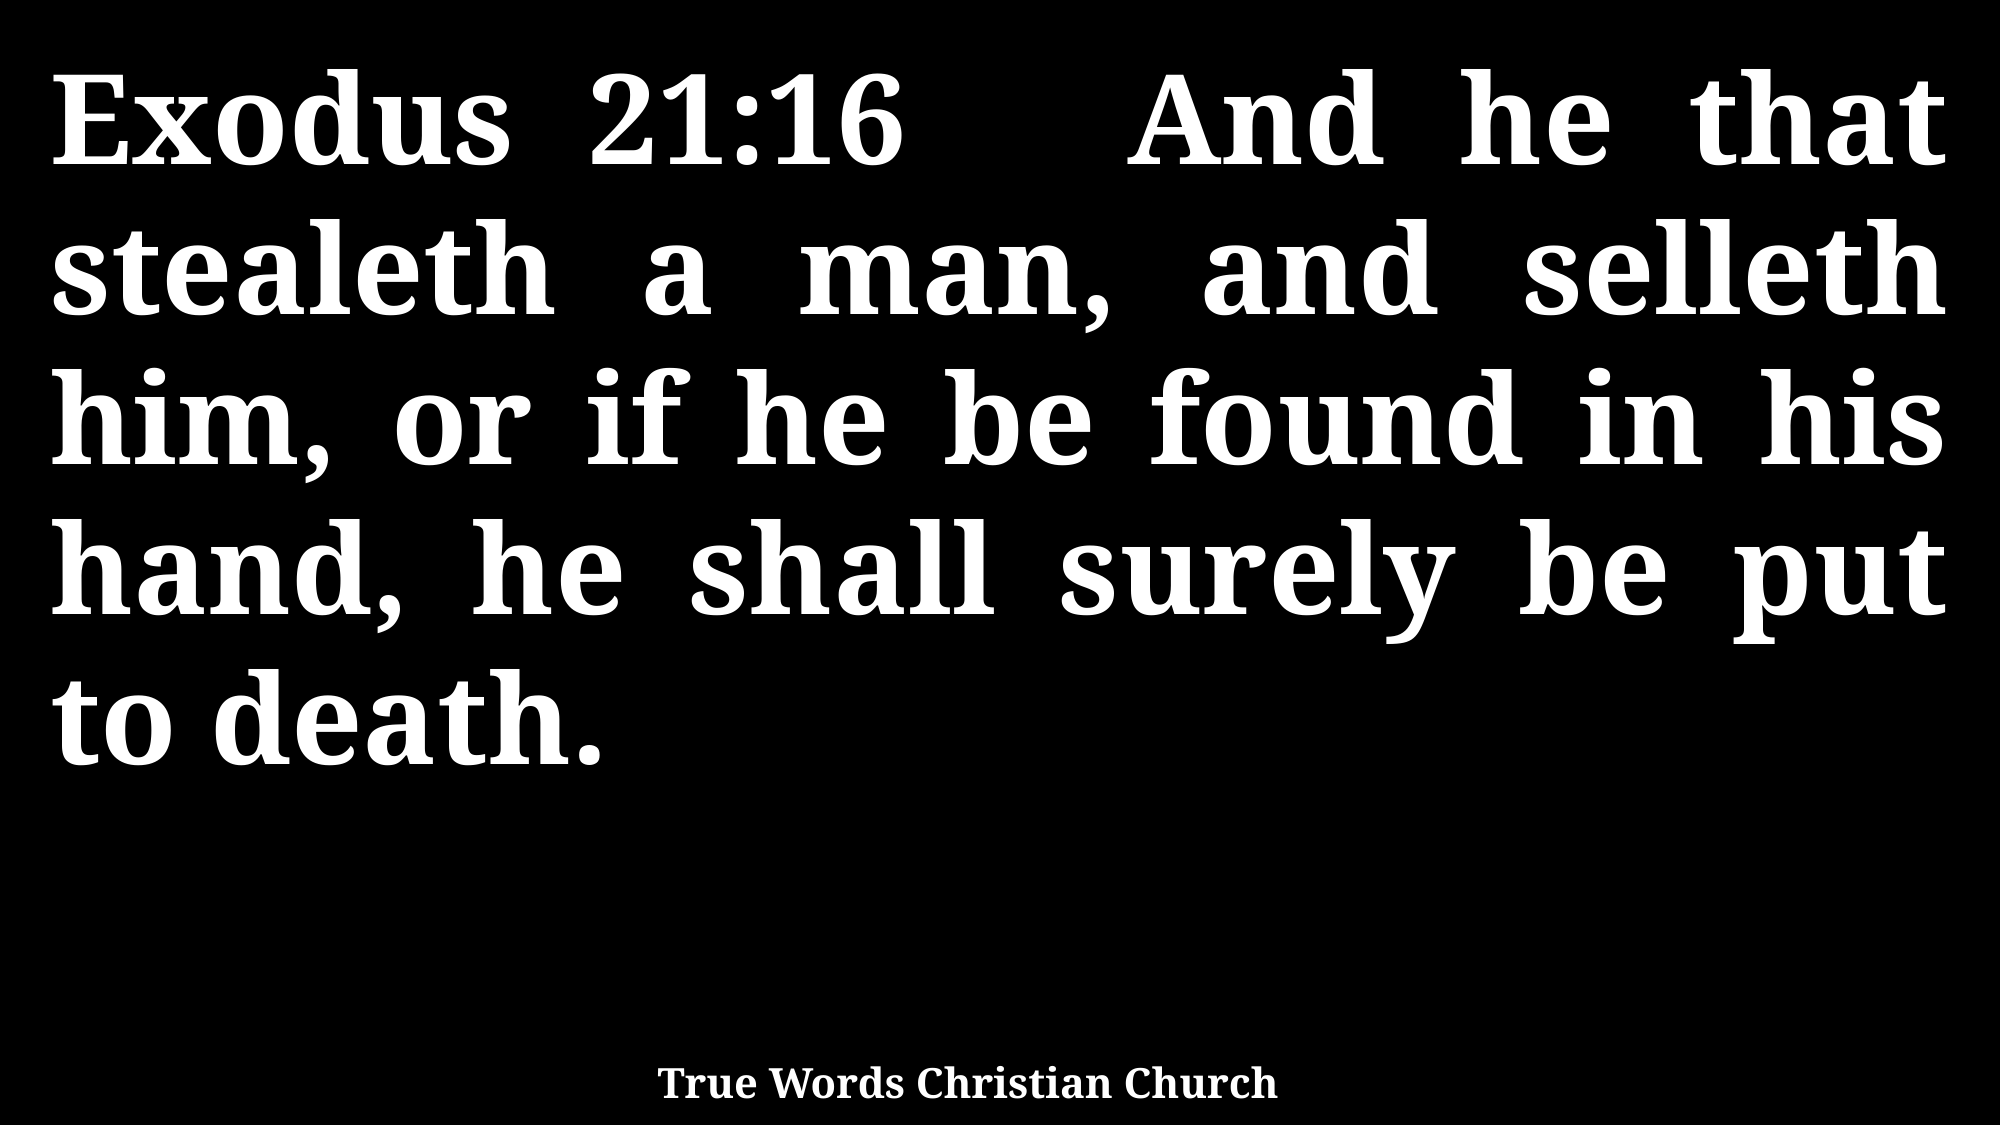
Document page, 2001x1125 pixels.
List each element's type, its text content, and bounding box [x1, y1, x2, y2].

text_box Exodus 21:16 And he that stealeth a man, and selleth him, or if he be found in his hand, he shall surely be put to death. [35, 32, 1965, 797]
text_box True Words Christian Church [642, 1049, 1294, 1114]
